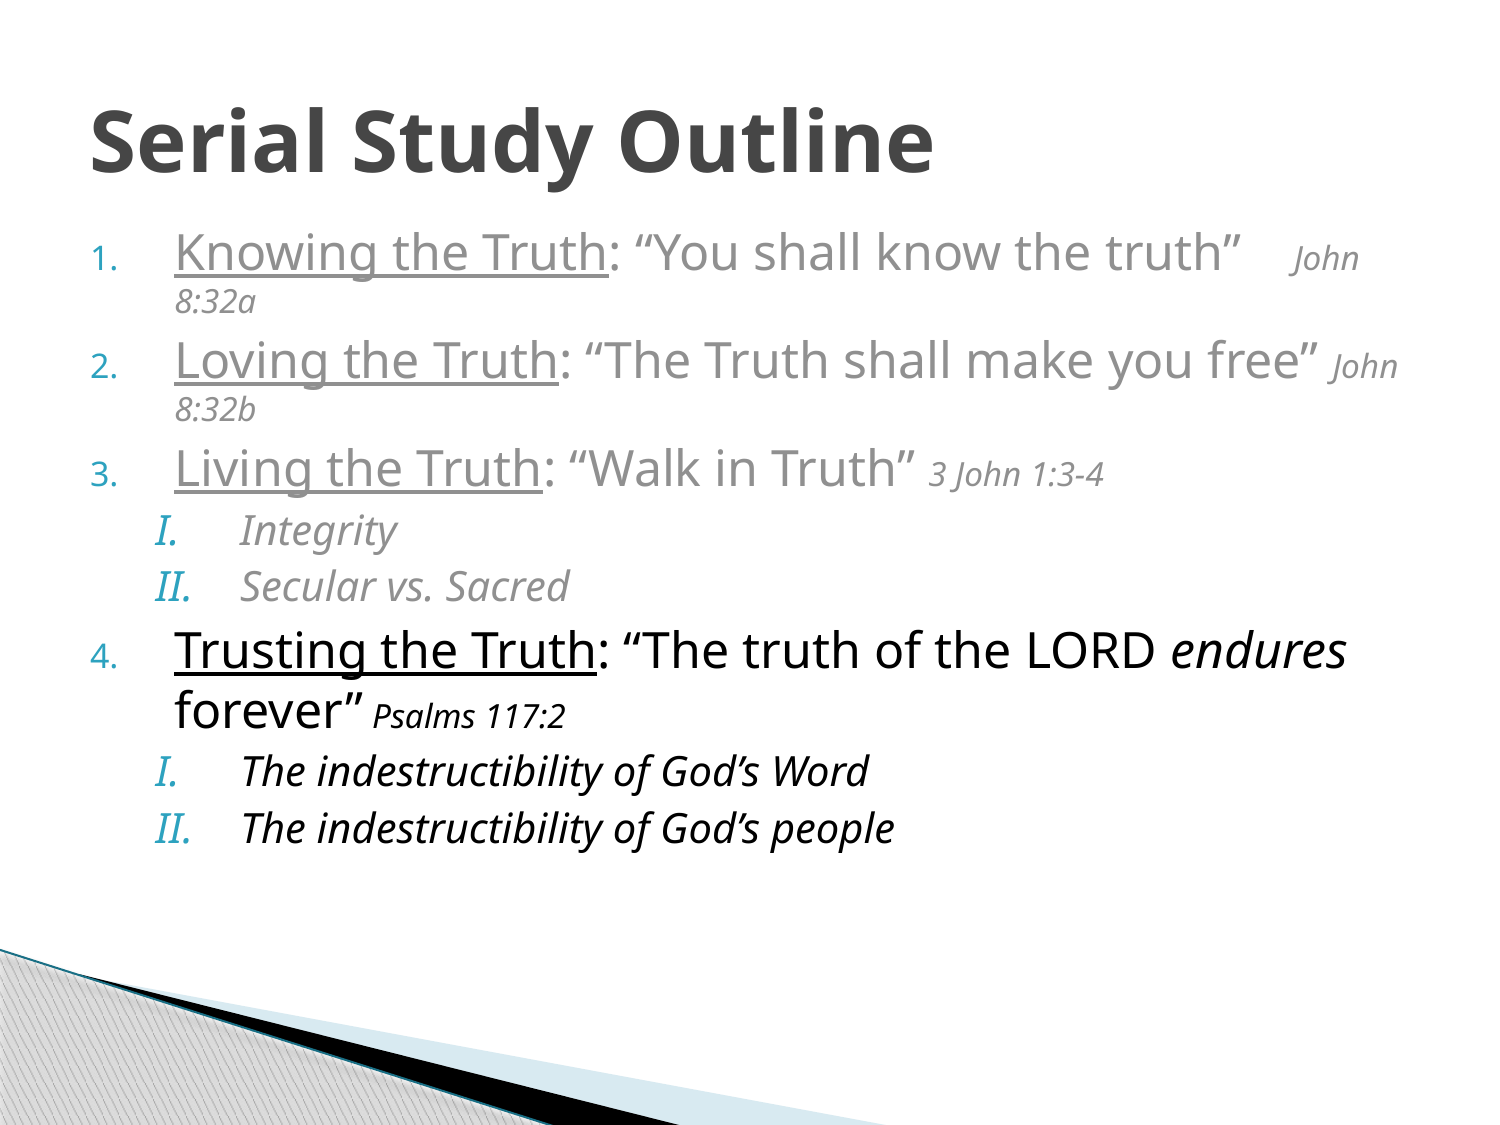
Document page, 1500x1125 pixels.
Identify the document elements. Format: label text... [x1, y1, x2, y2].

list Knowing the Truth: “You shall know the truth” John 8:32a Loving the Truth: “The Truth shall make you free” John 8:32b Living the Truth: “Walk in Truth” 3 John 1:3-4 Integrity Secular vs. Sacred Trusting the Truth: “The truth of the LORD endures forever” Psalms 117:2 The indestructibility of God’s Word The indestructibility of God’s people [74, 212, 1438, 1006]
title Serial Study Outline [75, 45, 1425, 233]
